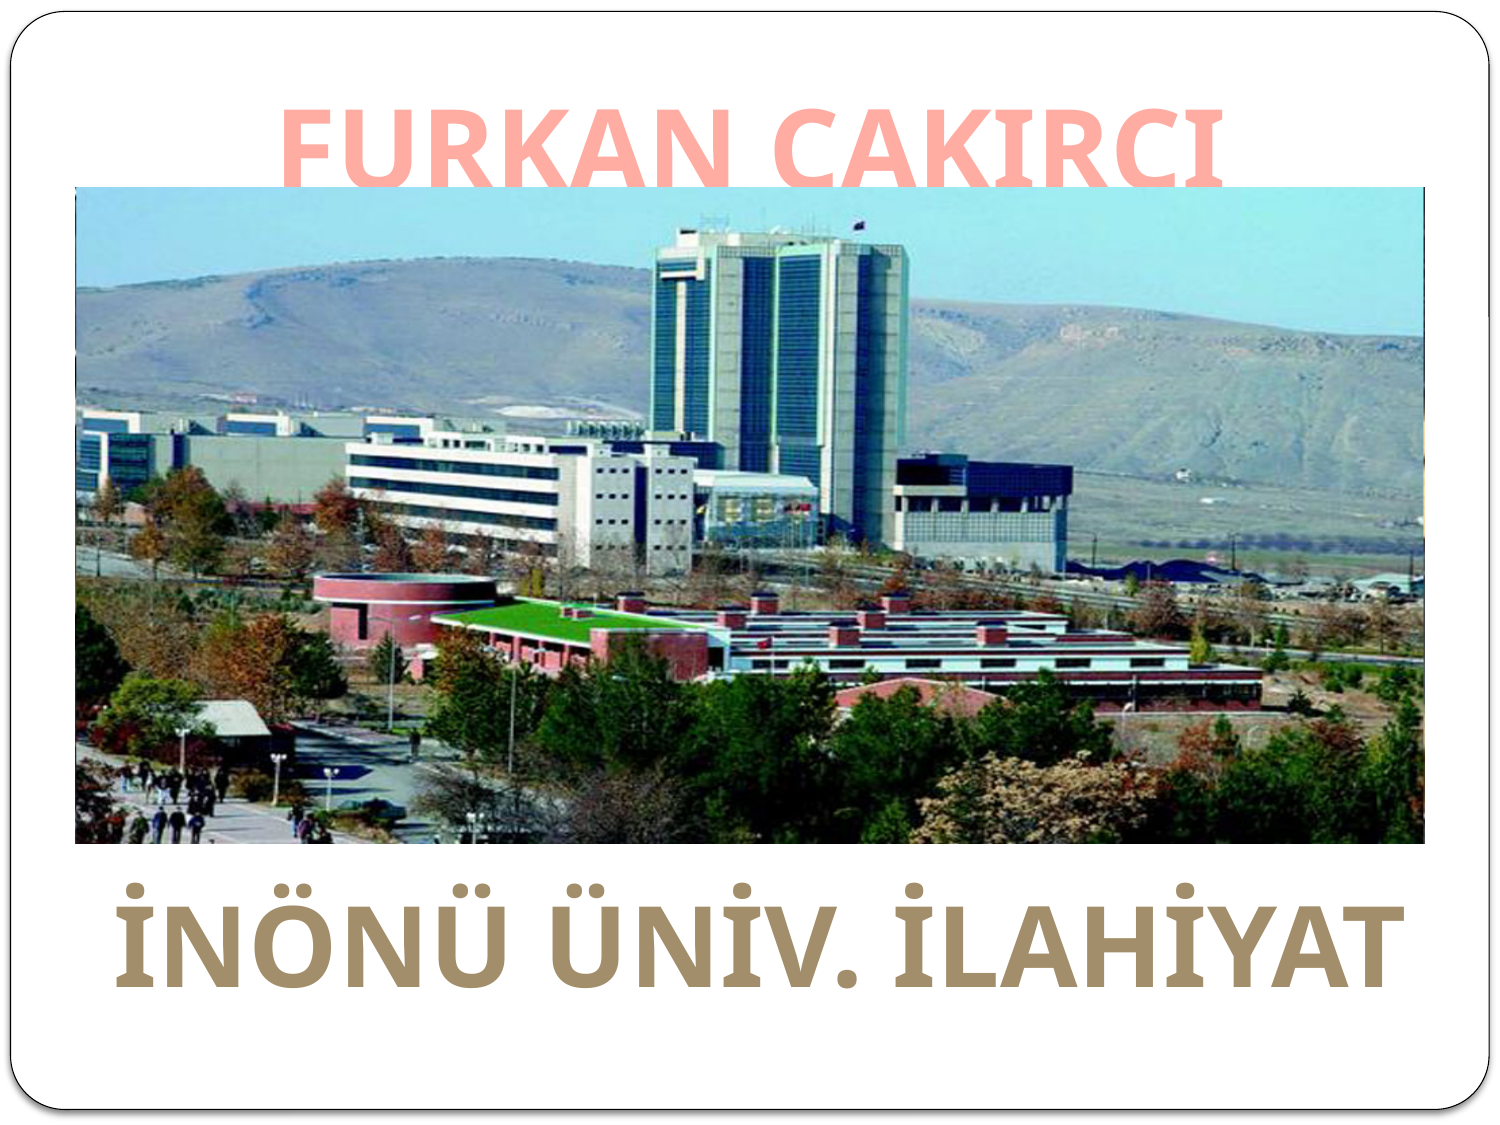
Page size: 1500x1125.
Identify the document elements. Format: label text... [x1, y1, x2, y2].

text_box FURKAN ÇAKIRCI [259, 70, 1242, 185]
text_box İNÖNÜ ÜNİV. İLAHİYAT [98, 867, 1422, 1018]
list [74, 187, 1426, 844]
